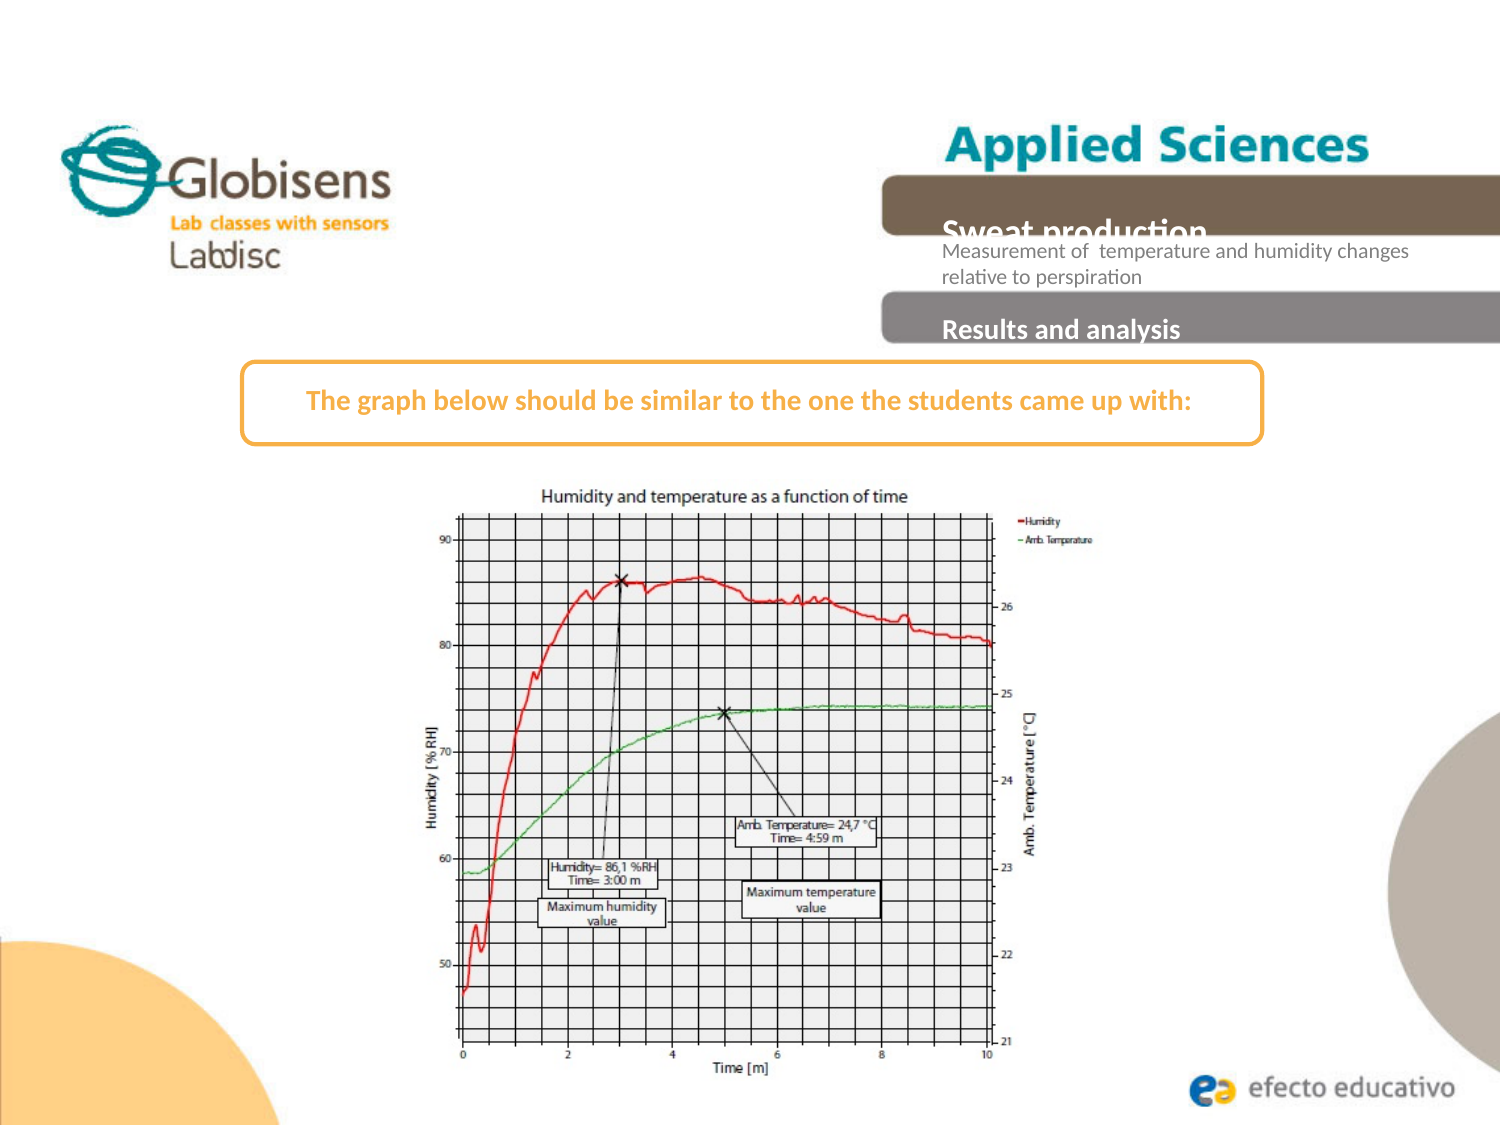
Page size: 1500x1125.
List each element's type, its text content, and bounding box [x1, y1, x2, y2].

text_box Results and analysis [927, 302, 1500, 371]
text_box [239, 359, 1265, 447]
text_box The graph below should be similar to the one the students came up with: [291, 373, 1215, 459]
text_box Sweat production [927, 192, 1500, 261]
text_box Measurement of temperature and humidity changes relative to perspiration [927, 228, 1475, 296]
picture [0, 0, 1500, 1125]
